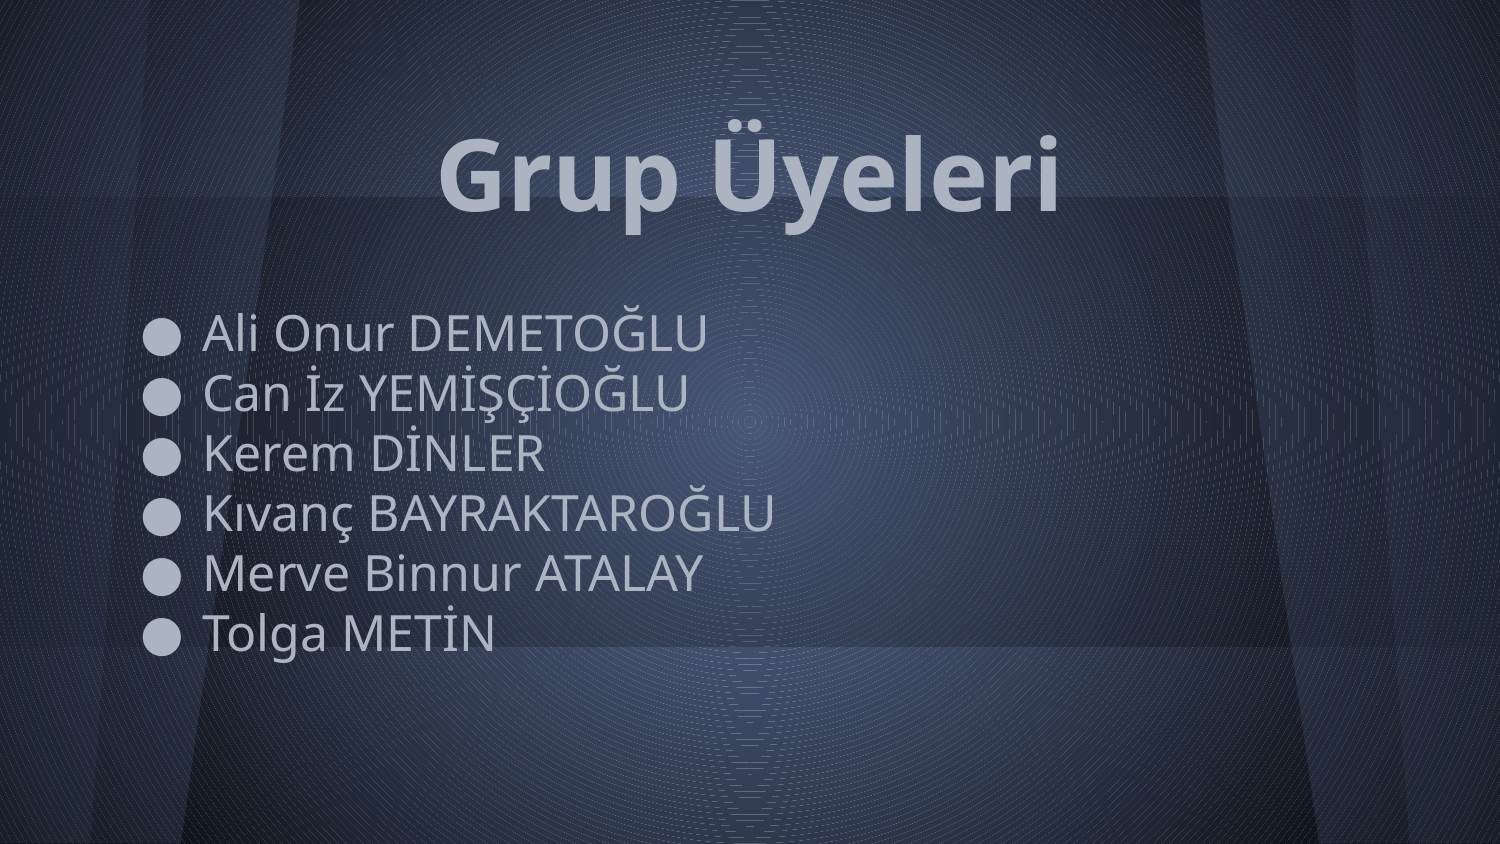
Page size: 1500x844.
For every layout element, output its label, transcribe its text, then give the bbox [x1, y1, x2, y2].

title Grup Üyeleri [112, 43, 1388, 247]
subtitle Ali Onur DEMETOĞLU Can İz YEMİŞÇİOĞLU Kerem DİNLER Kıvanç BAYRAKTAROĞLU Merve Binnur ATALAY Tolga METİN [112, 286, 1388, 719]
